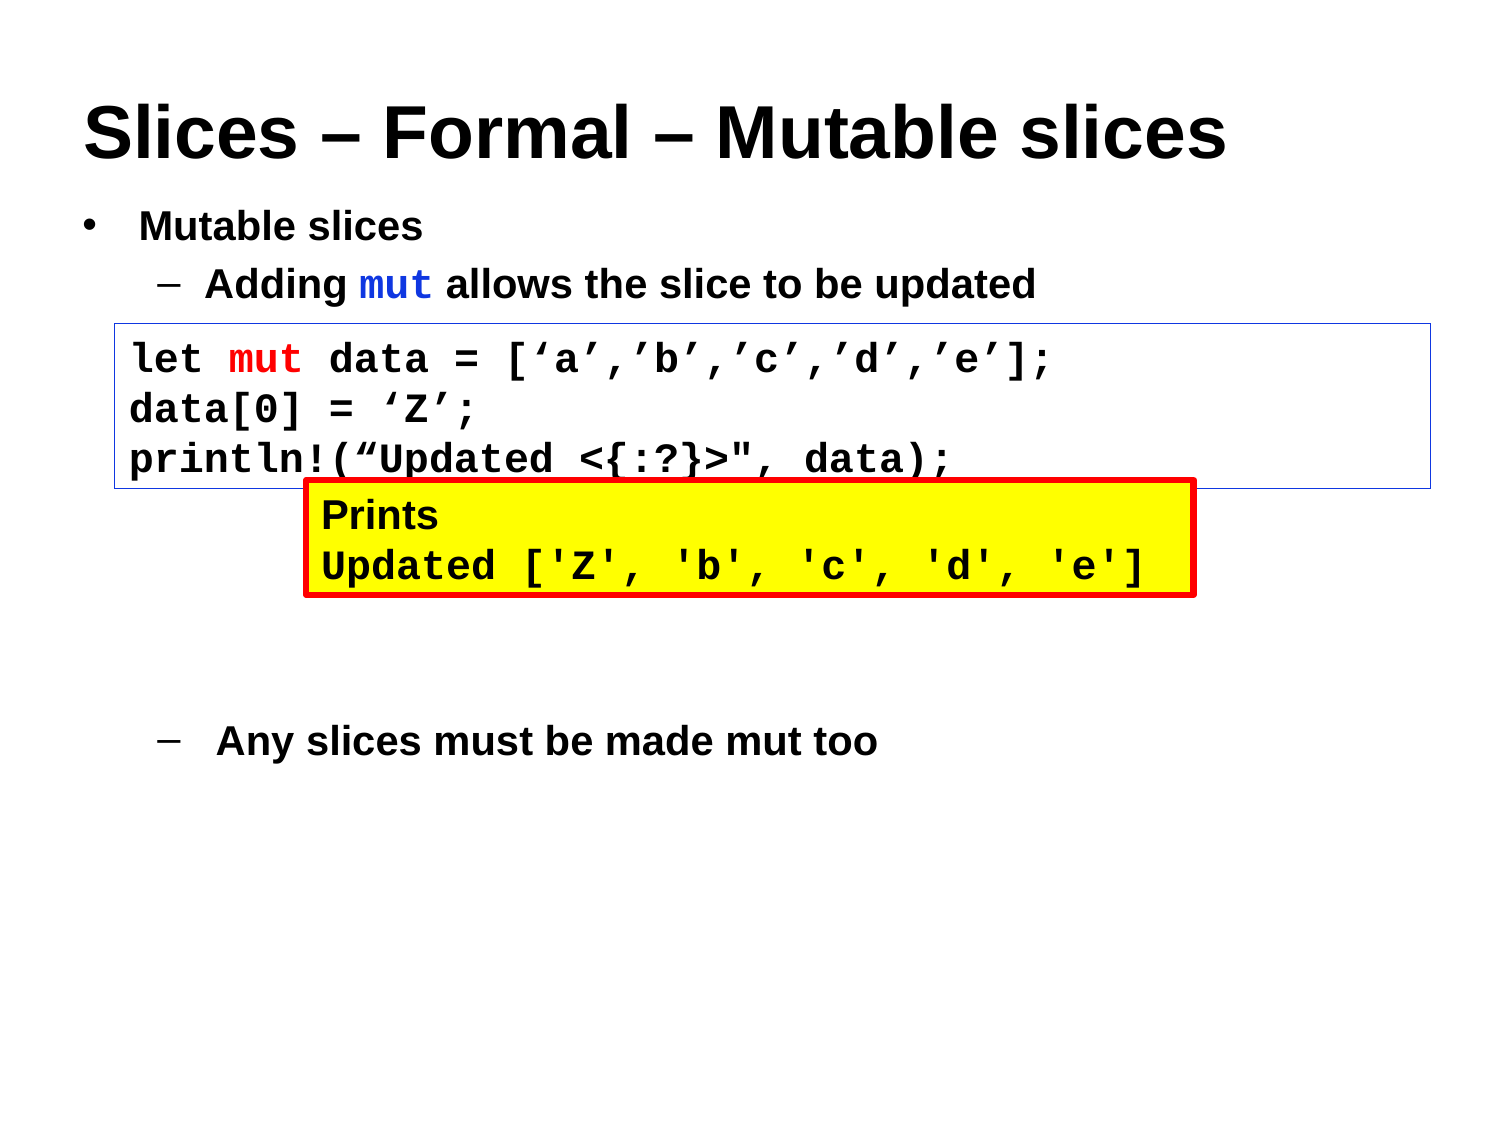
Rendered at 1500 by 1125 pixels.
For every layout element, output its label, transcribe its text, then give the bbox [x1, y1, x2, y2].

text_box Prints Updated ['Z', 'b', 'c', 'd', 'e'] [306, 479, 1194, 595]
list Mutable slices Adding mut allows the slice to be updated Any slices must be made mut too [67, 191, 1418, 934]
title Slices – Formal – Mutable slices [67, 34, 1419, 223]
text_box let mut data = [‘a’,’b’,’c’,’d’,’e’]; data[0] = ‘Z’; println!(“Updated <{:?}>", data); [114, 323, 1431, 489]
